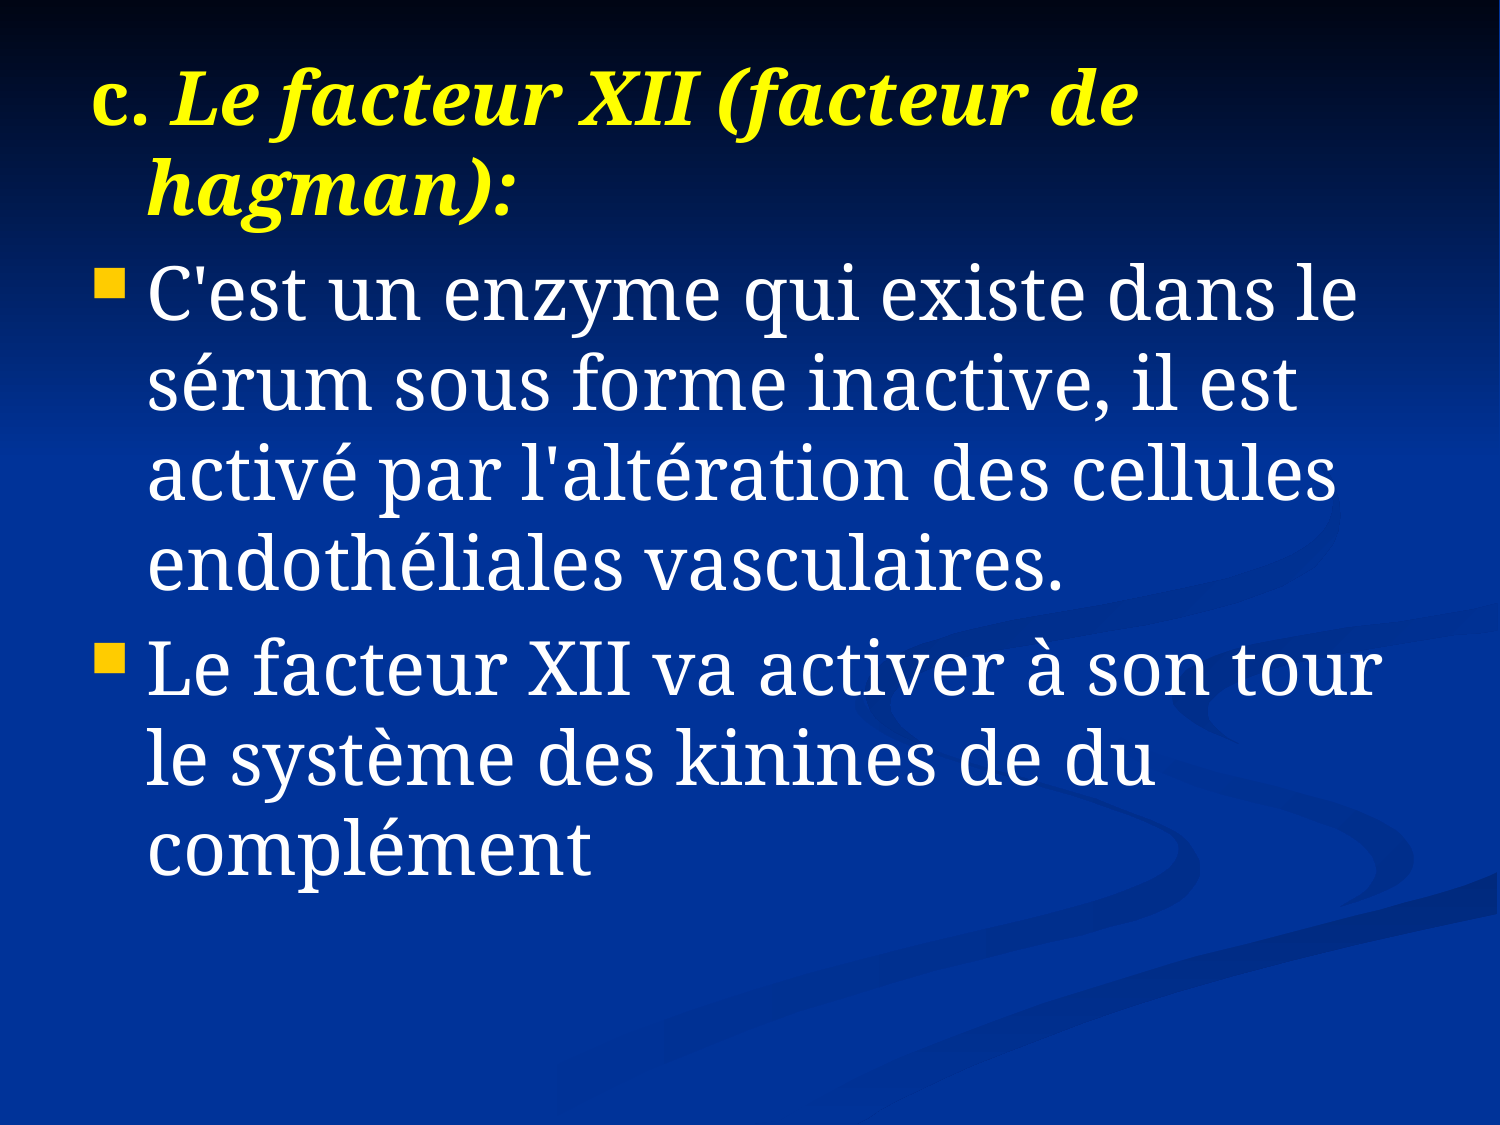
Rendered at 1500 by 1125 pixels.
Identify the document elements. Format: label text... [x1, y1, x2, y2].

list c. Le facteur XII (facteur de hagman): C'est un enzyme qui existe dans le sérum sous forme inactive, il est activé par l'altération des cellules endothéliales vasculaires. Le facteur XII va activer à son tour le système des kinines de du complément [74, 42, 1426, 1006]
